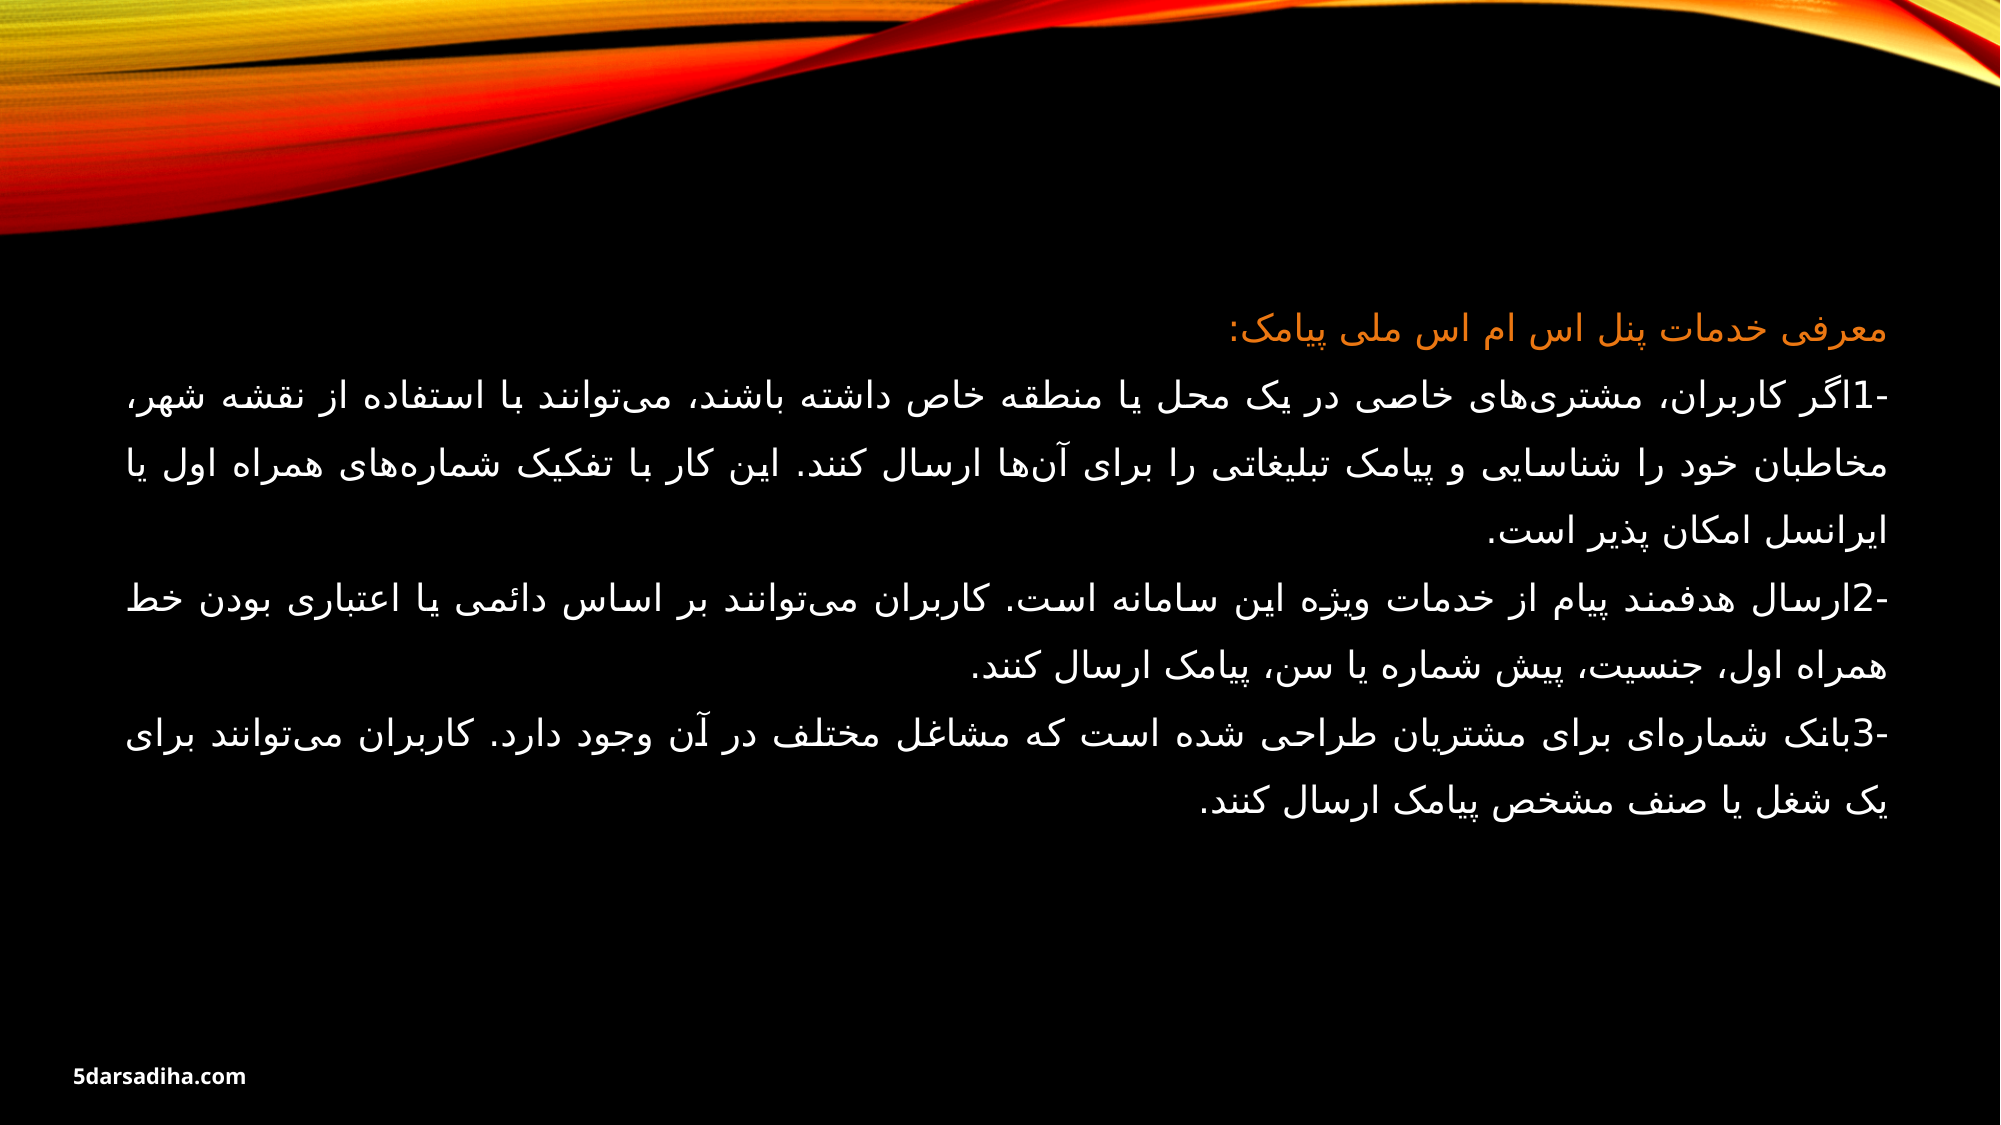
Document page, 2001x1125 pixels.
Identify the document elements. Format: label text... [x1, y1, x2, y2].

text_box معرفی خدمات پنل اس ام اس ملی پیامک: -1اگر کاربران، مشتری‌های خاصی در یک محل یا منطقه خاص داشته باشند، می‌توانند با استفاده از نقشه شهر، مخاطبان خود را شناسایی و پیامک تبلیغاتی را برای آن‌ها ارسال کنند. این کار با تفکیک شماره‌های همراه اول یا ایرانسل امکان پذیر است. -2ارسال هدفمند پیام از خدمات ویژه این سامانه است. کاربران می‌توانند بر اساس دائمی یا اعتباری بودن خط همراه اول، جنسیت، پیش شماره یا سن، پیامک ارسال کنند. -3بانک شماره‌ای برای مشتریان طراحی شده است که مشاغل مختلف در آن وجود دارد. کاربران می‌توانند برای یک شغل یا صنف مشخص پیامک ارسال کنند. [108, 274, 1904, 897]
footer 5darsadiha.com [58, 1045, 1334, 1106]
picture [0, 0, 2000, 237]
